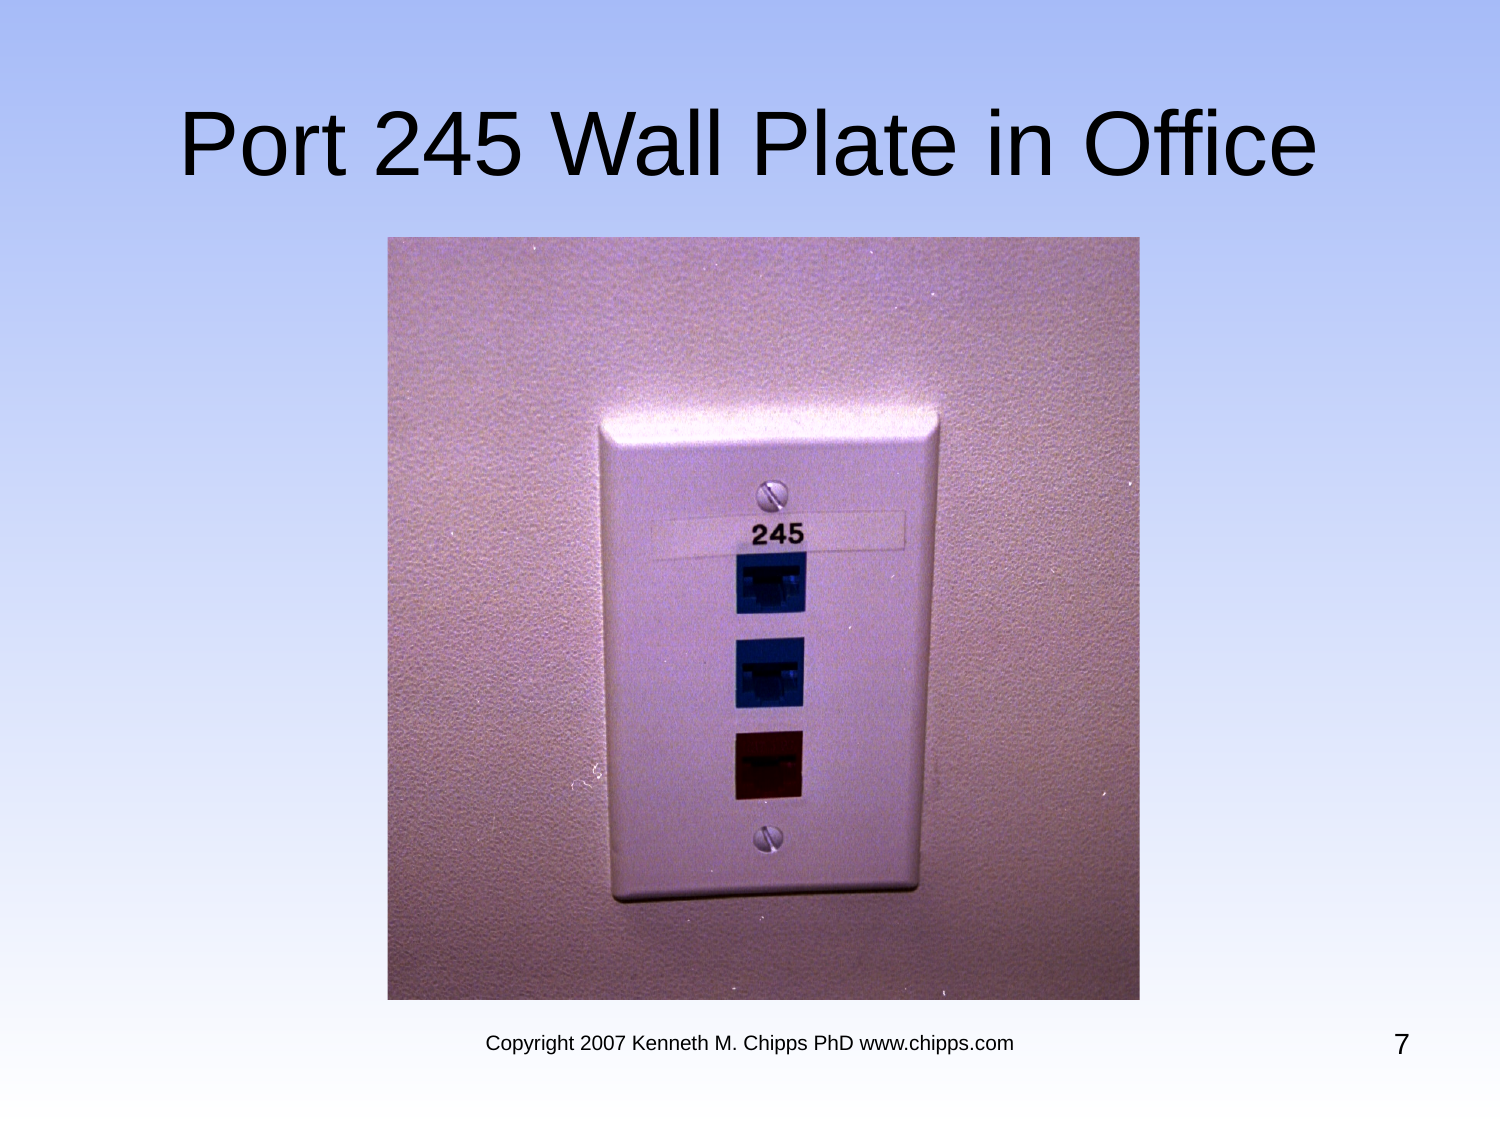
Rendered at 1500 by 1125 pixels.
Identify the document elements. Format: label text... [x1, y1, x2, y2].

slide_number 7 [1074, 1021, 1426, 1101]
picture [387, 237, 1140, 1001]
footer Copyright 2007 Kenneth M. Chipps PhD www.chipps.com [449, 1024, 1051, 1103]
title Port 245 Wall Plate in Office [74, 44, 1426, 233]
